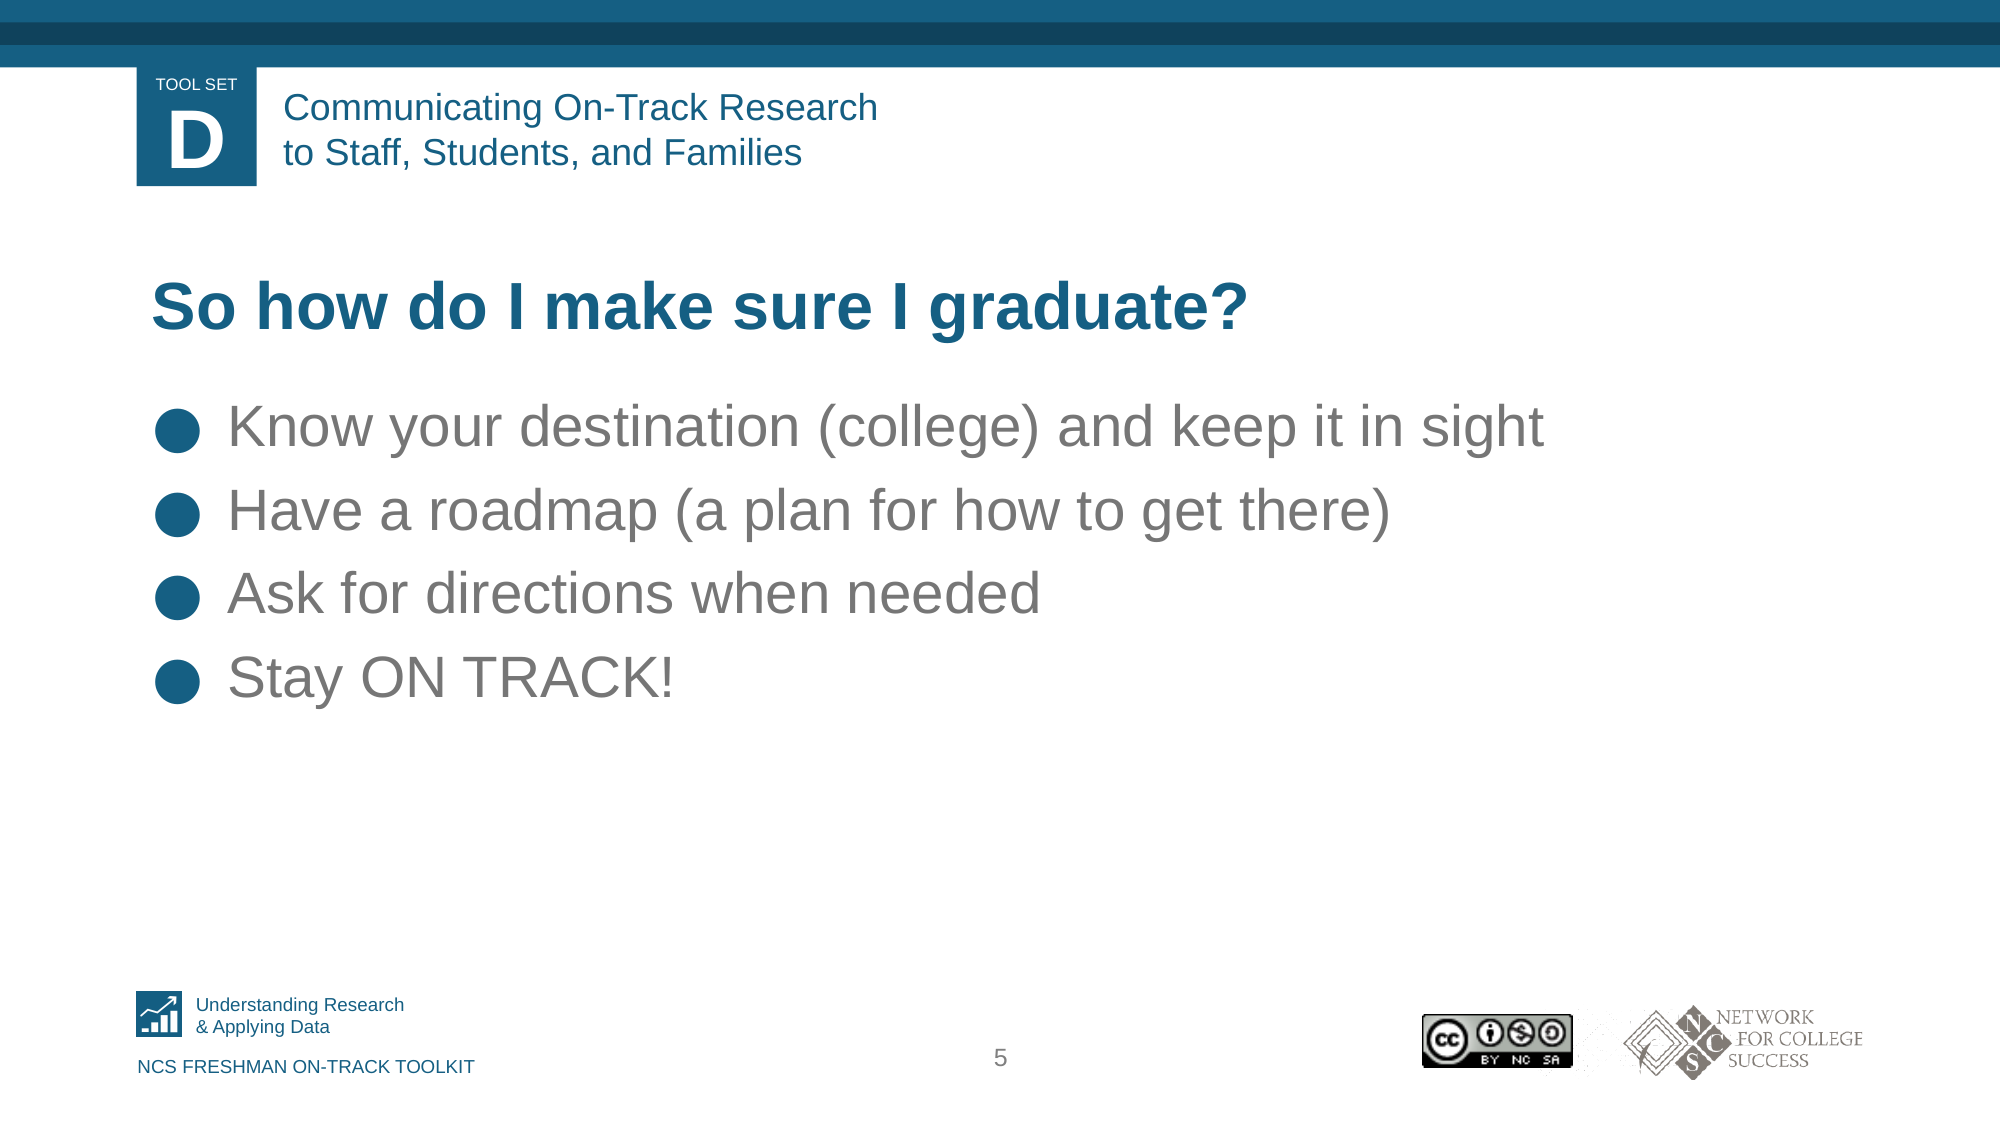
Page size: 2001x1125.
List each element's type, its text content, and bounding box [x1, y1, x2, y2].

list Know your destination (college) and keep it in sight Have a roadmap (a plan for how to get there) Ask for directions when needed Stay ON TRACK! [137, 388, 1863, 951]
picture [136, 991, 182, 1037]
list So how do I make sure I graduate? [136, 252, 1863, 364]
picture [1422, 1014, 1573, 1068]
title Communicating On-Track Research to Staff, Students, and Families [268, 67, 1863, 188]
